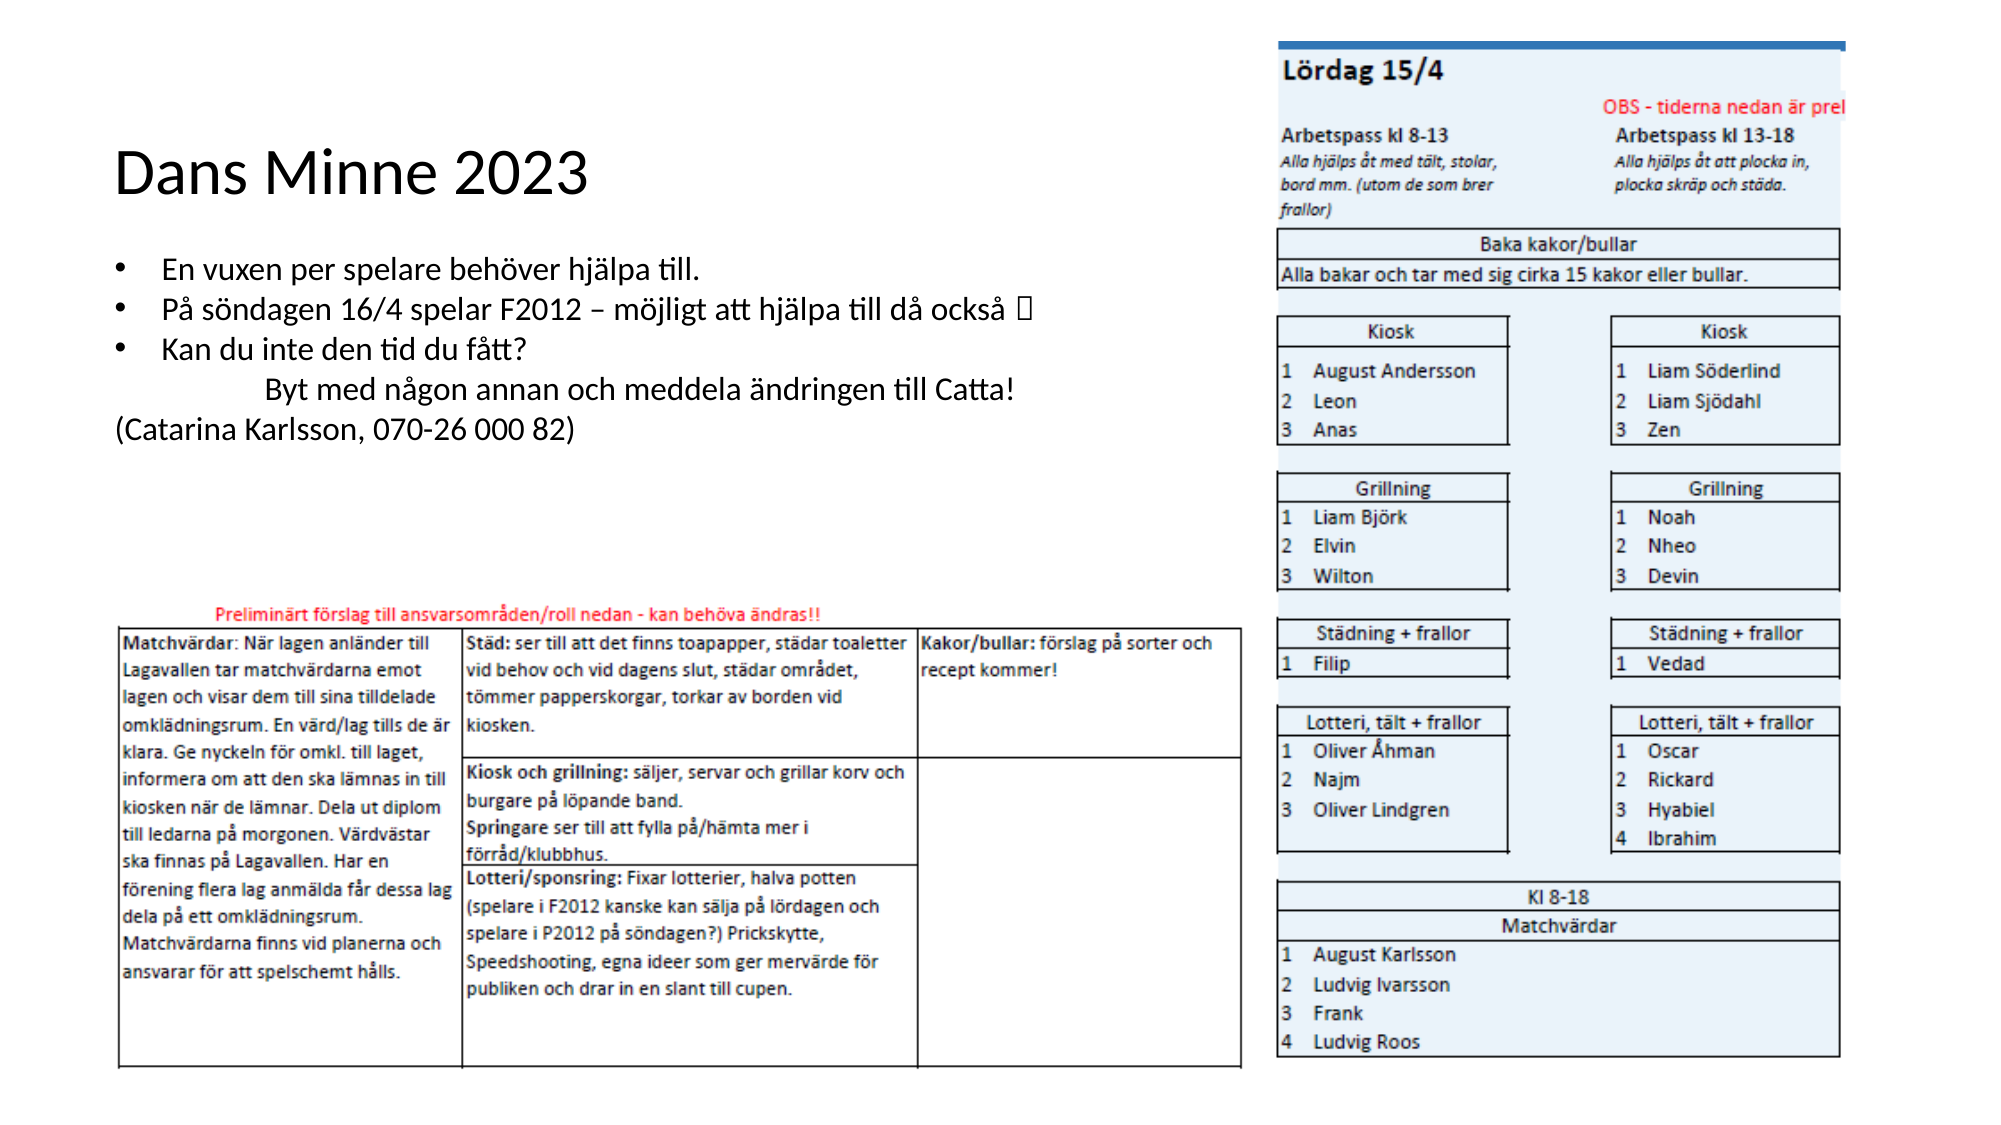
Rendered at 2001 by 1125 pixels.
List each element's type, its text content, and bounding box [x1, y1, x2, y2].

picture [105, 41, 1846, 1106]
text_box Dans Minne 2023 En vuxen per spelare behöver hjälpa till. På söndagen 16/4 spelar F2012 – möjligt att hjälpa till då också  Kan du inte den tid du fått? Byt med någon annan och meddela ändringen till Catta! (Catarina Karlsson, 070-26 000 82) [99, 120, 1191, 455]
